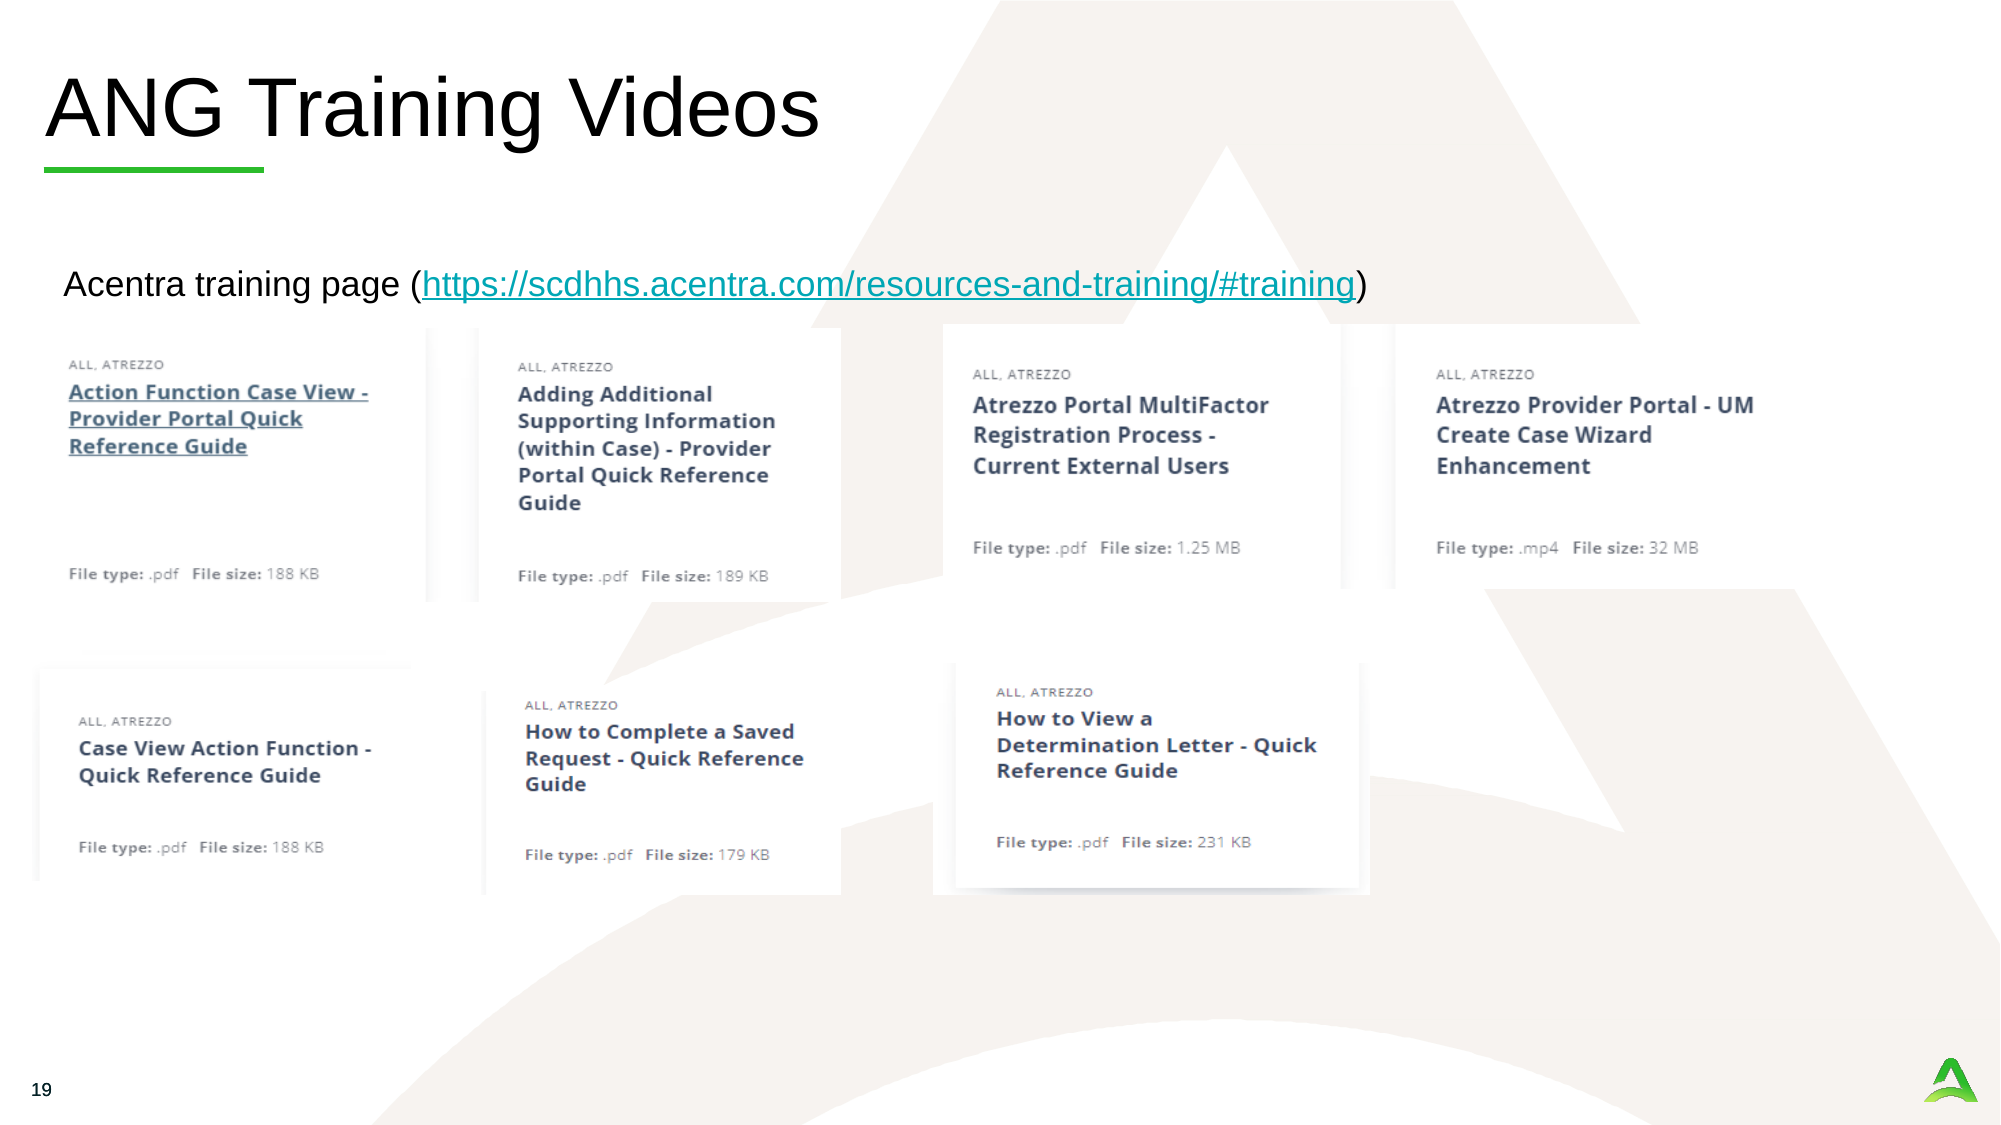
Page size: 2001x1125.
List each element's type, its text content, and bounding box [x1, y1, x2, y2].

picture [943, 324, 1795, 590]
list Acentra training page (https://scdhhs.acentra.com/resources-and-training/#training) [63, 199, 1918, 979]
picture [32, 650, 411, 881]
picture [932, 663, 1370, 895]
picture [1924, 1058, 1978, 1102]
picture [32, 328, 841, 602]
title ANG Training Videos [45, 66, 1918, 152]
picture [481, 691, 841, 895]
